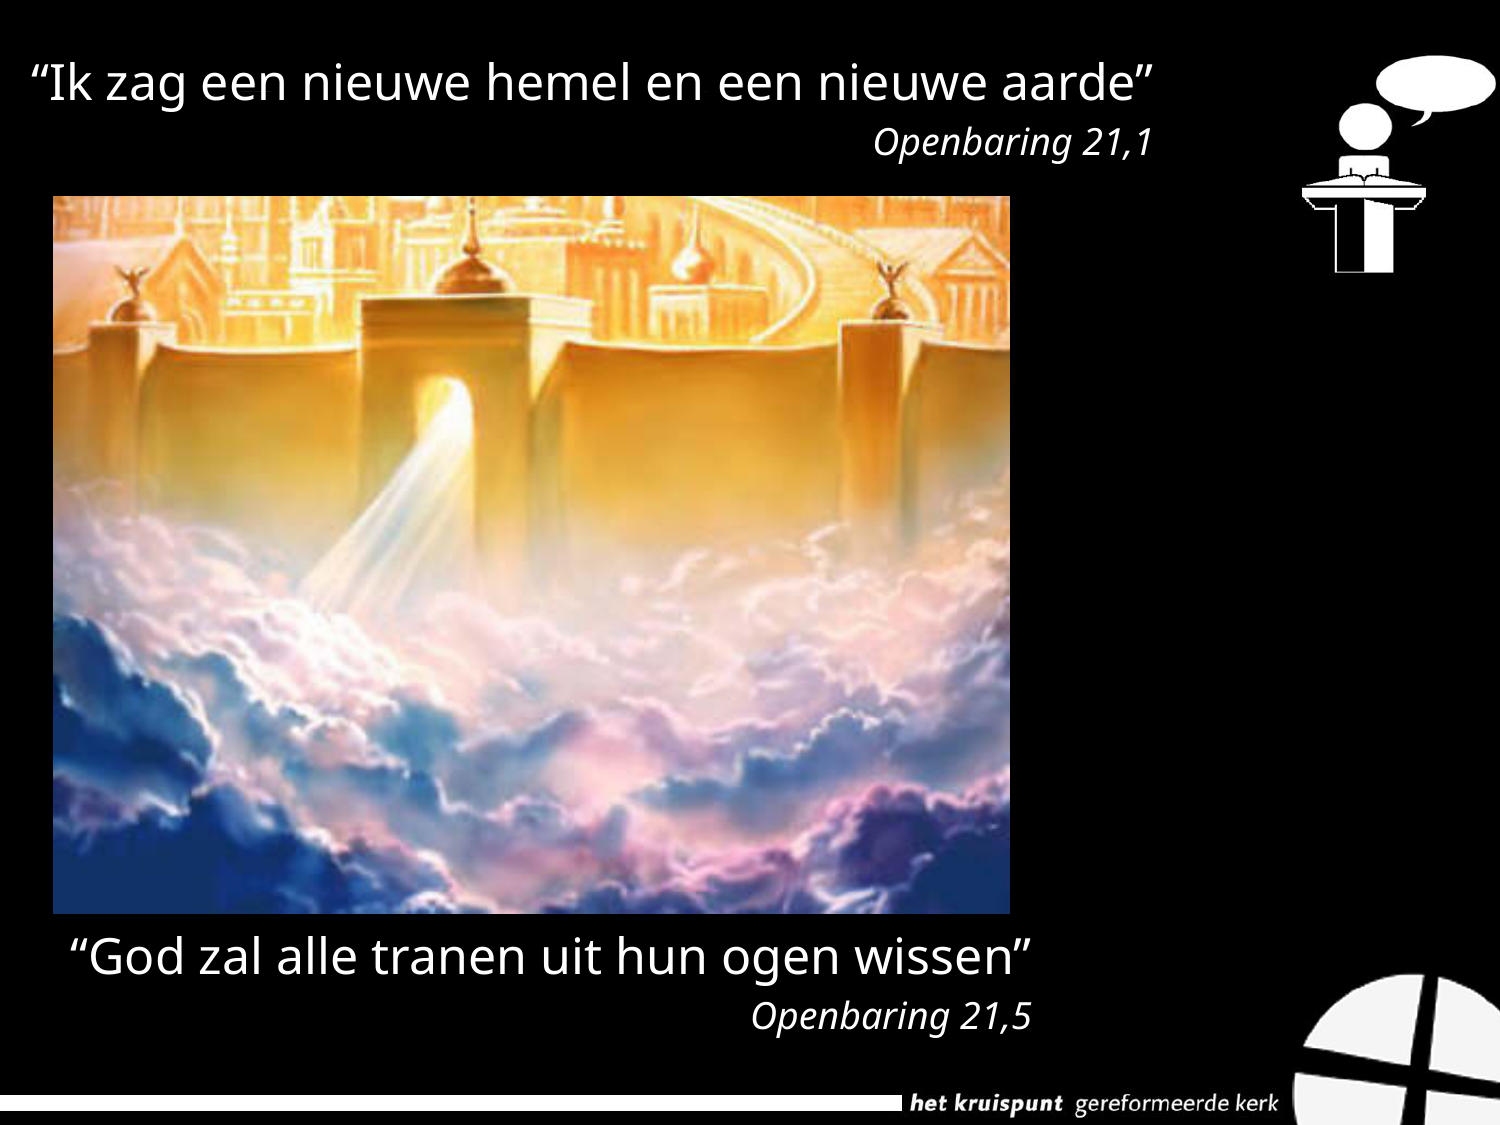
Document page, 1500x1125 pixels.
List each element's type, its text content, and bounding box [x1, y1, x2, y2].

picture [0, 0, 1500, 1125]
text_box “God zal alle tranen uit hun ogen wissen” Openbaring 21,5 [53, 916, 1047, 1059]
list “Ik zag een nieuwe hemel en een nieuwe aarde” Openbaring 21,1 [0, 42, 1170, 209]
